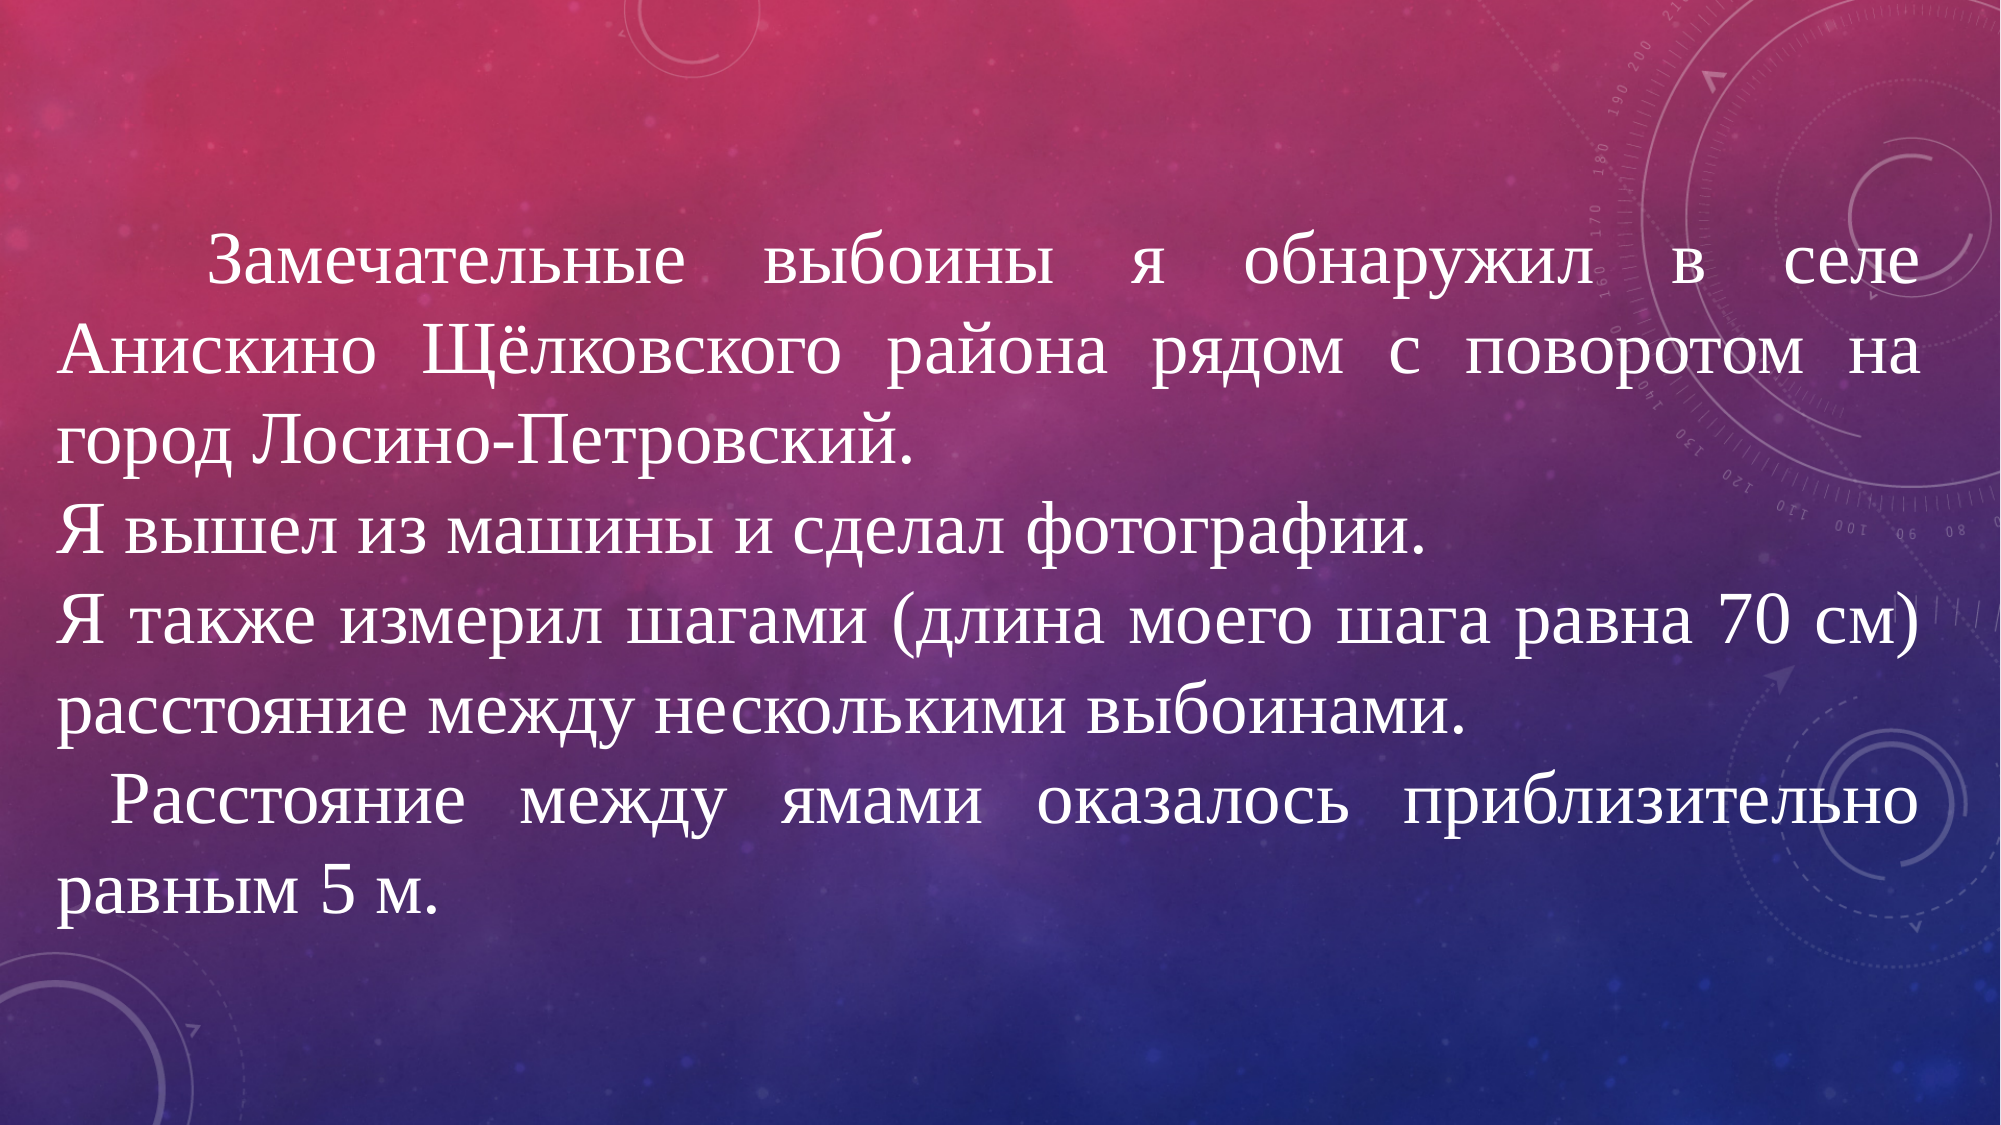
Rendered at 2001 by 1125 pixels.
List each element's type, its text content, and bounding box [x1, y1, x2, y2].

list Замечательные выбоины я обнаружил в селе Анискино Щёлковского района рядом с поворотом на город Лосино-Петровский. Я вышел из машины и сделал фотографии. Я также измерил шагами (длина моего шага равна 70 см) расстояние между несколькими выбоинами. Расстояние между ямами оказалось приблизительно равным 5 м. [40, 200, 1939, 1026]
picture [0, 0, 2001, 1125]
